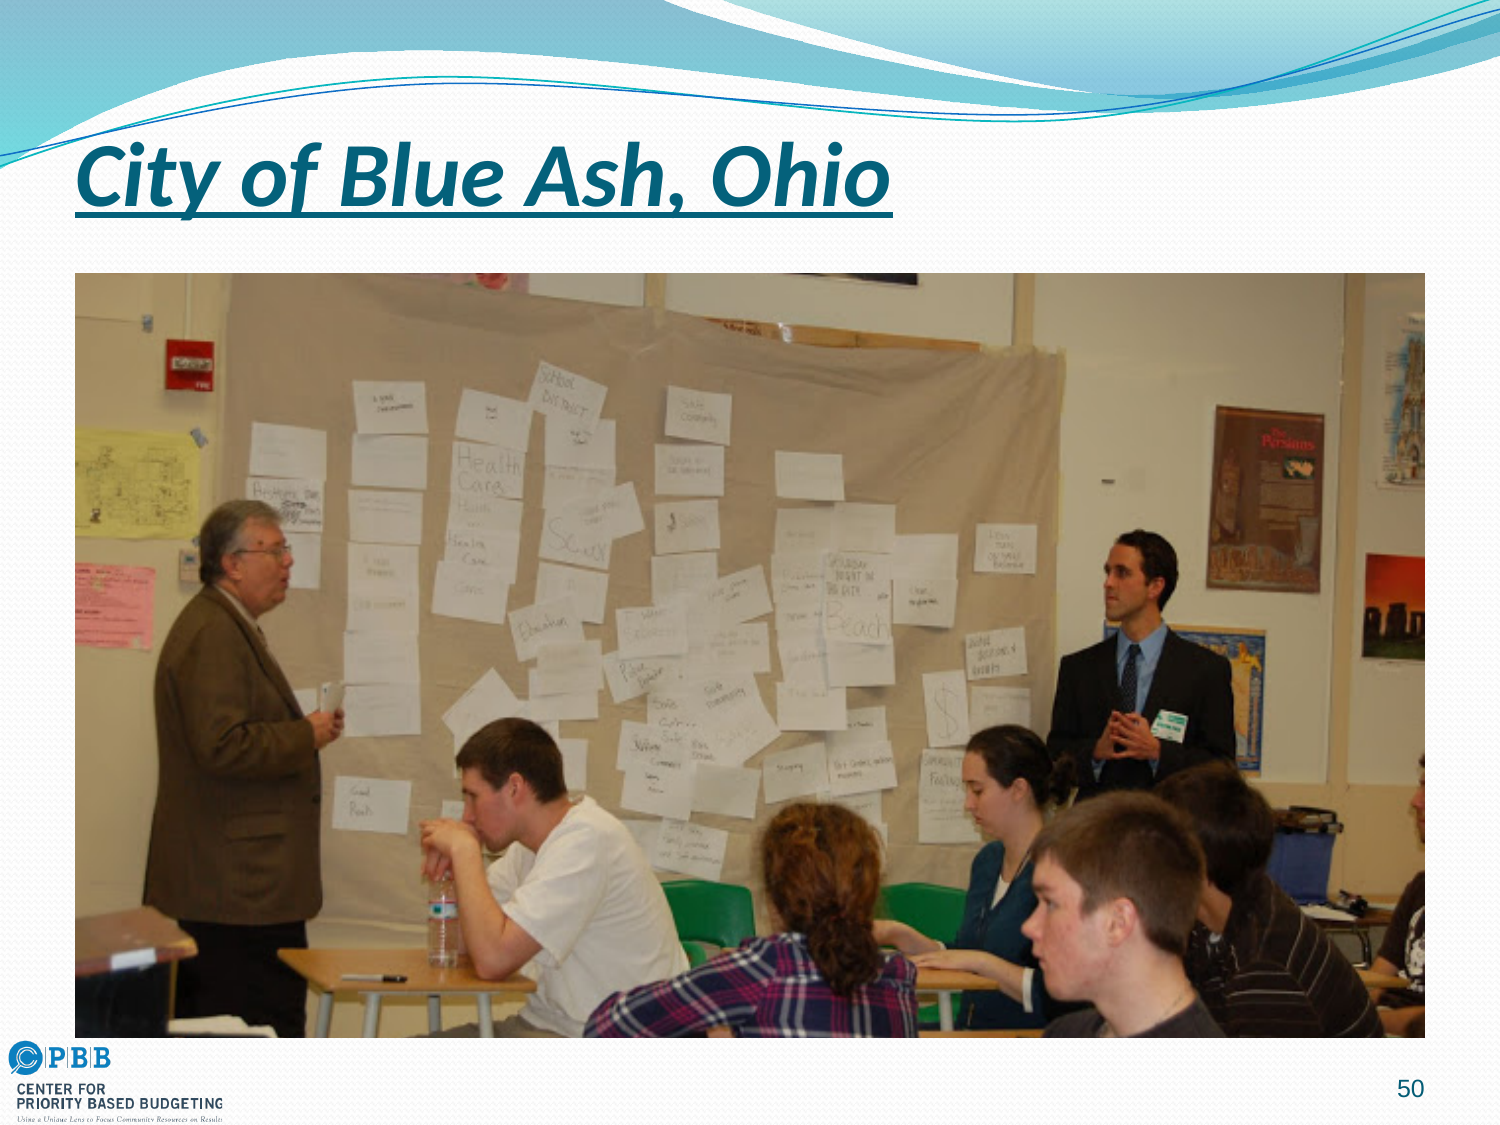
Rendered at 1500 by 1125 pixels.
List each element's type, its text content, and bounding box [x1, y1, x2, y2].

slide_number 50 [1299, 1050, 1425, 1103]
title City of Blue Ash, Ohio [75, 36, 1425, 225]
picture [8, 1040, 223, 1123]
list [74, 273, 1426, 1038]
